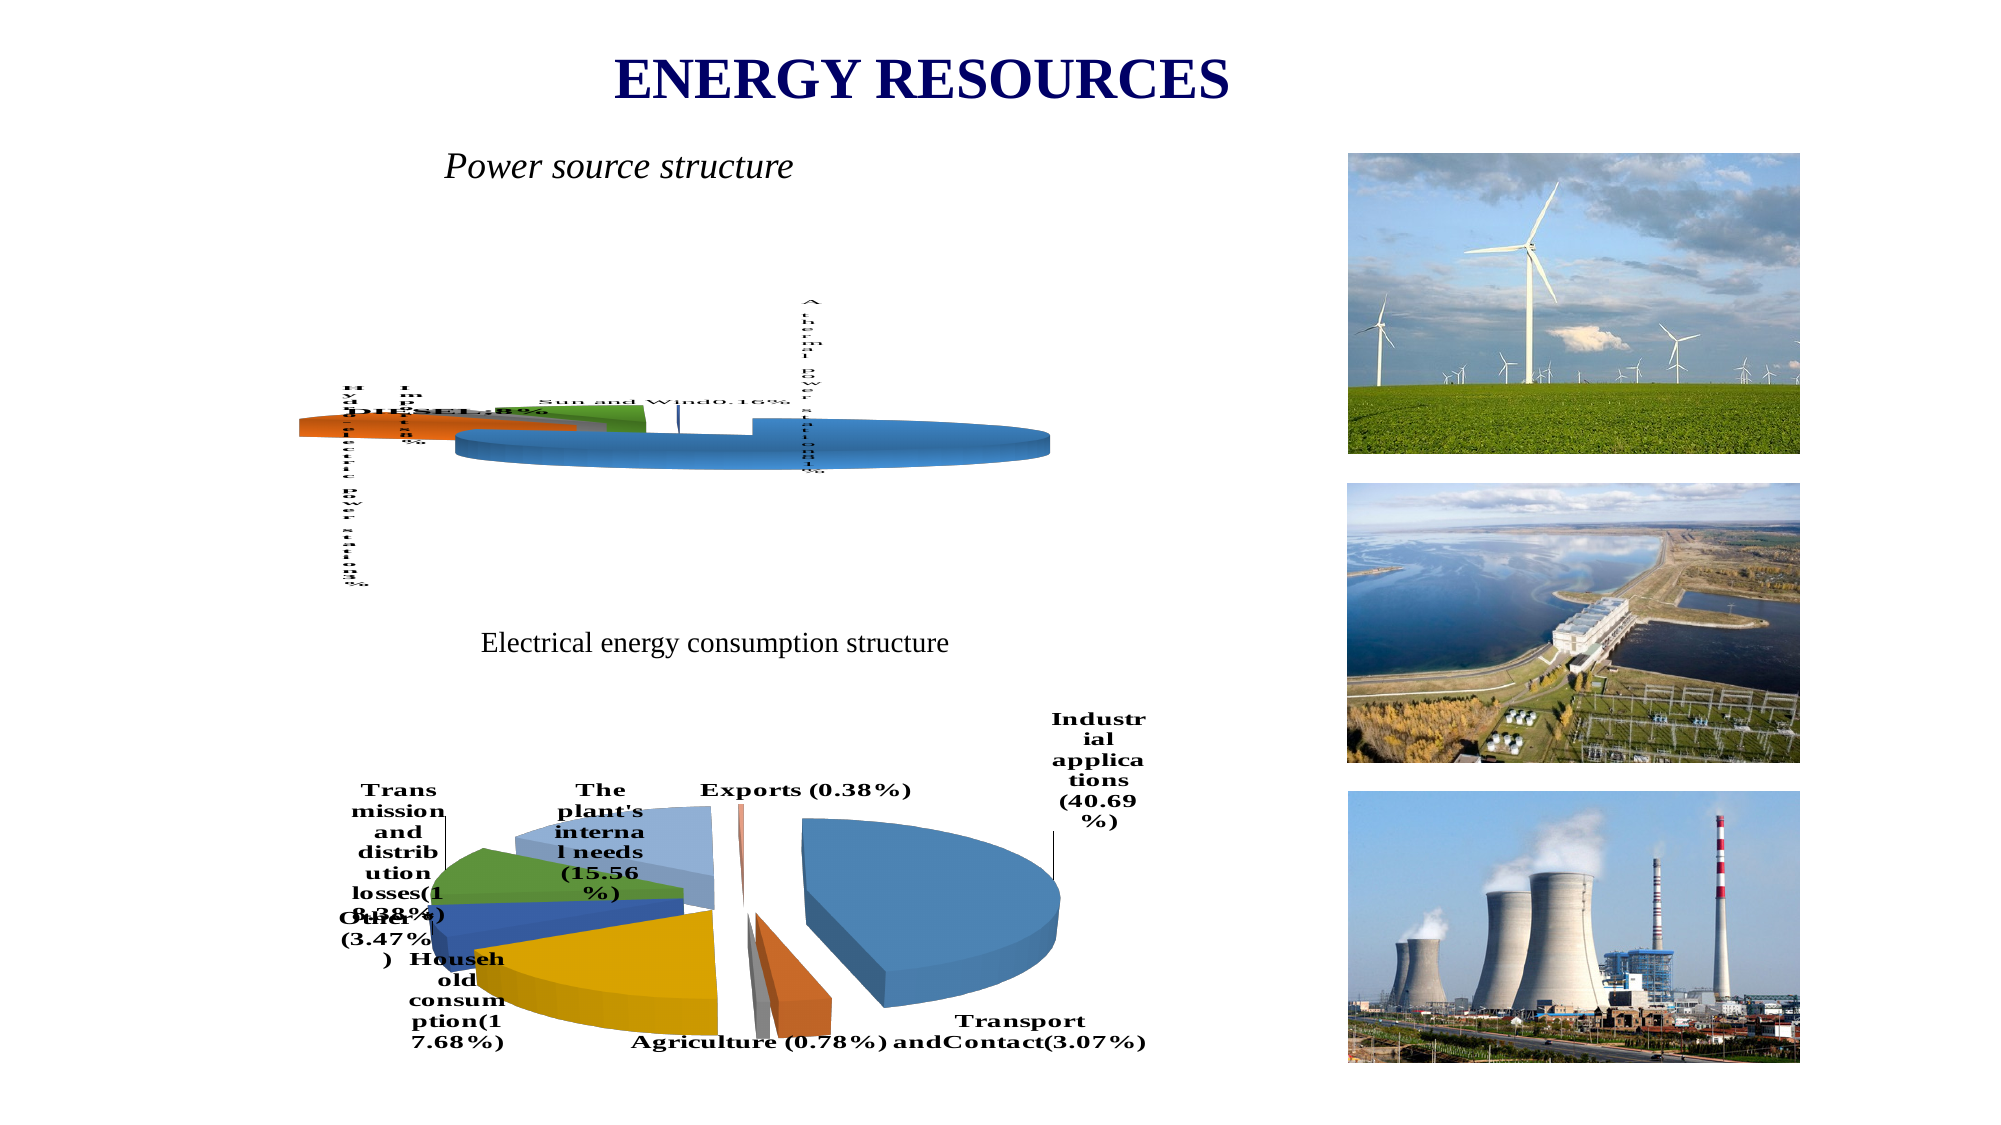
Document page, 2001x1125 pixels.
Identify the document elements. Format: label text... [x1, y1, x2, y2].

text_box ENERGY RESOURCES [89, 6, 1756, 154]
picture [1348, 791, 1800, 1064]
picture [1348, 153, 1800, 454]
chart [282, 691, 1149, 1125]
title Power source structure [222, 125, 1017, 208]
picture [1347, 483, 1800, 763]
chart [255, 207, 1106, 643]
text_box Electrical energy consumption structure [343, 643, 1087, 686]
